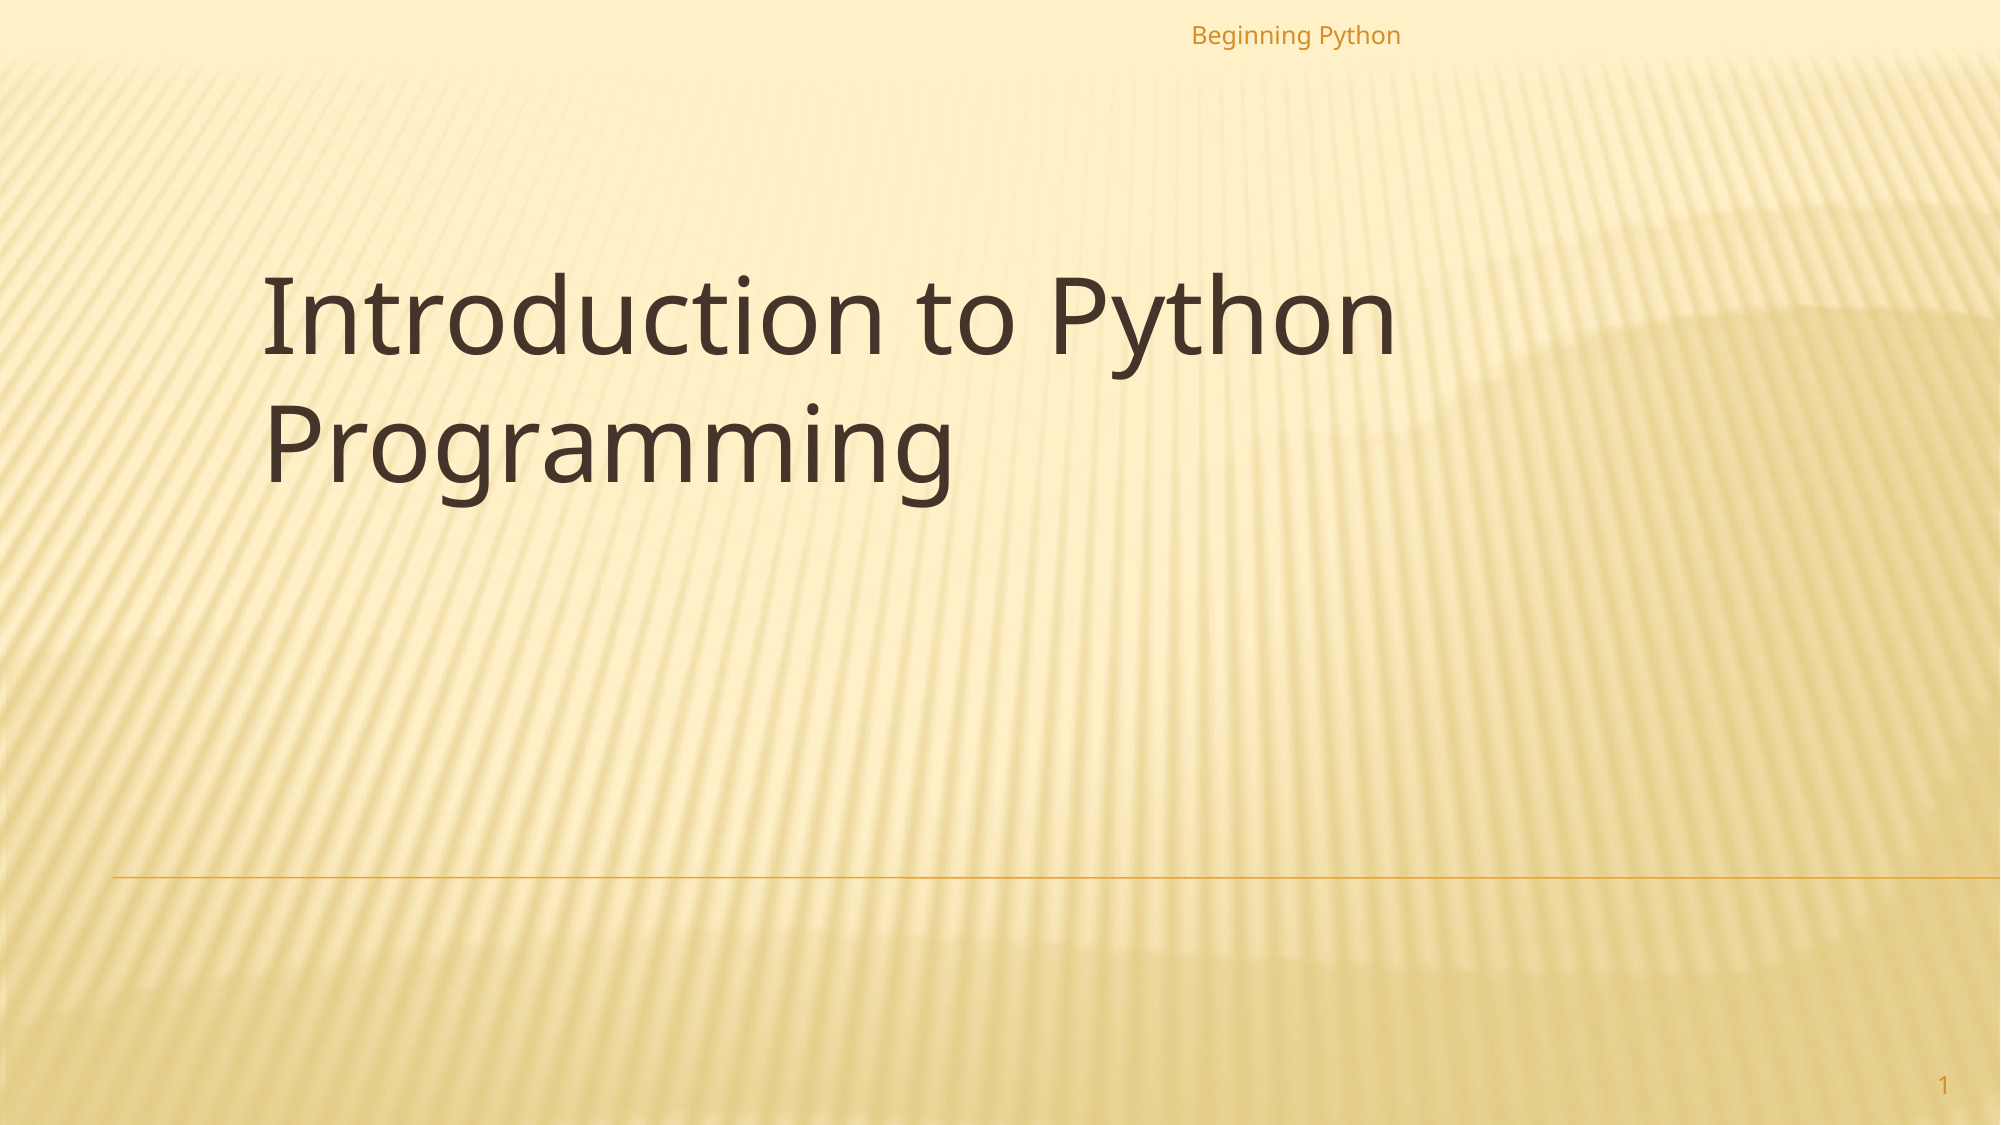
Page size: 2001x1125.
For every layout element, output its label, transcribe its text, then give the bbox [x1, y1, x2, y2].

footer Beginning Python [683, 12, 1417, 60]
subtitle Introduction to Python Programming [246, 239, 1747, 512]
slide_number 1 [1800, 1061, 1966, 1103]
